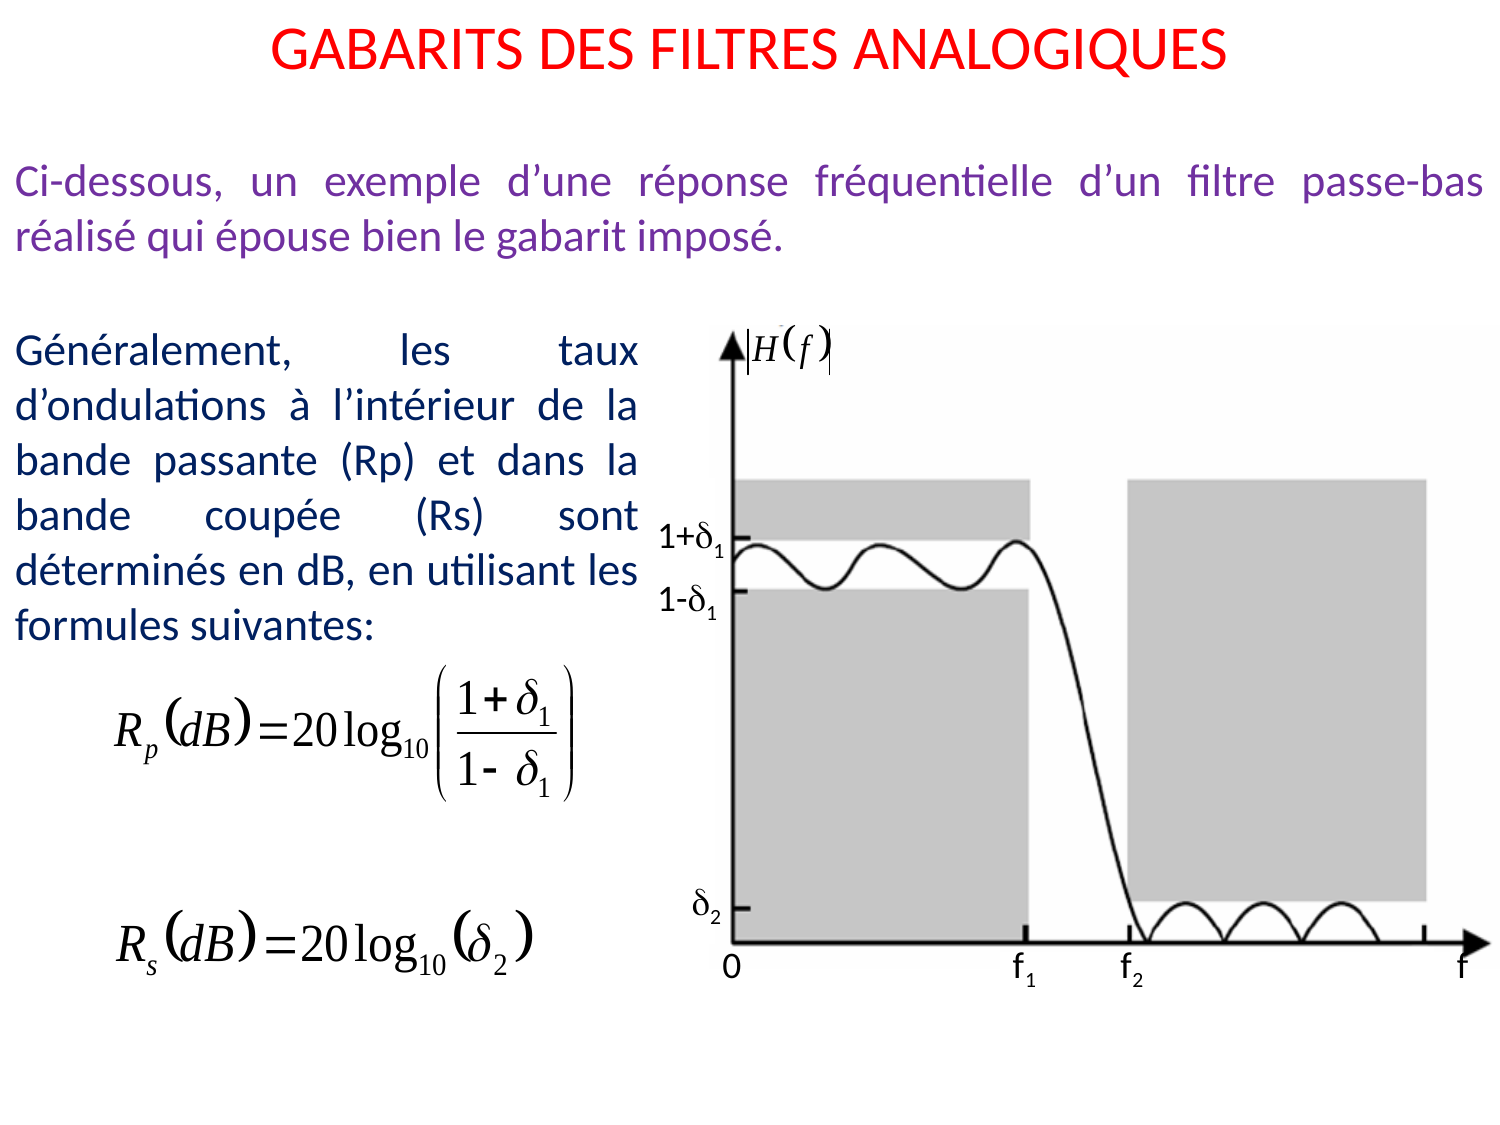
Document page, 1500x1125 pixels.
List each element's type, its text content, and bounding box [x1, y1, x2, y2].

text_box 0 f1 f2 f [707, 975, 1500, 1000]
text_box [105, 653, 590, 814]
text_box 2 [676, 870, 704, 937]
text_box 1-1 [654, 566, 704, 633]
text_box Généralement, les taux d’ondulations à l’intérieur de la bande passante (Rp) et dans la bande coupée (Rs) sont déterminés en dB, en utilisant les formules suivantes: [0, 312, 654, 658]
text_box GABARITS DES FILTRES ANALOGIQUES [0, 0, 1500, 90]
text_box Ci-dessous, un exemple d’une réponse fréquentielle d’un filtre passe-bas réalisé qui épouse bien le gabarit imposé. [0, 143, 1500, 269]
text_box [741, 320, 838, 384]
text_box 1+1 [654, 504, 704, 566]
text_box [107, 908, 537, 989]
picture [709, 325, 1500, 969]
